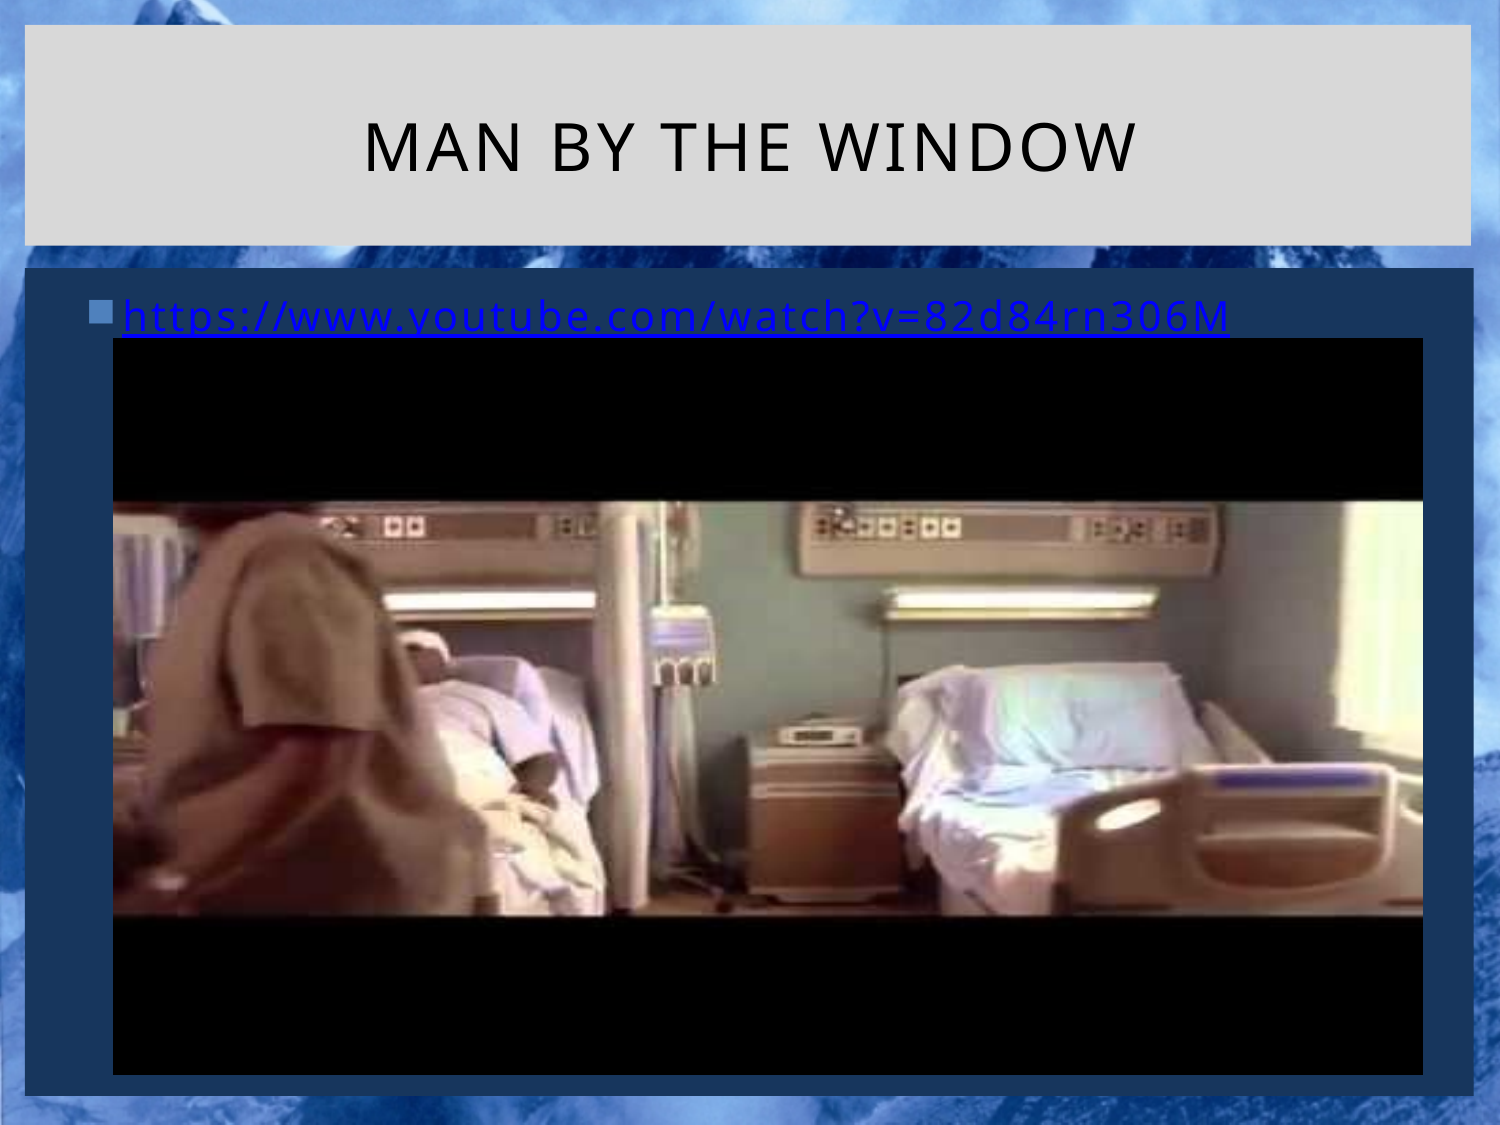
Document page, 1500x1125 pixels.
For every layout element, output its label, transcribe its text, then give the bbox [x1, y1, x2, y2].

title Man By The Window [62, 58, 1438, 232]
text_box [112, 337, 1424, 1076]
list https://www.youtube.com/watch?v=82d84rn306M [62, 281, 1442, 1005]
picture [0, 0, 1500, 1125]
